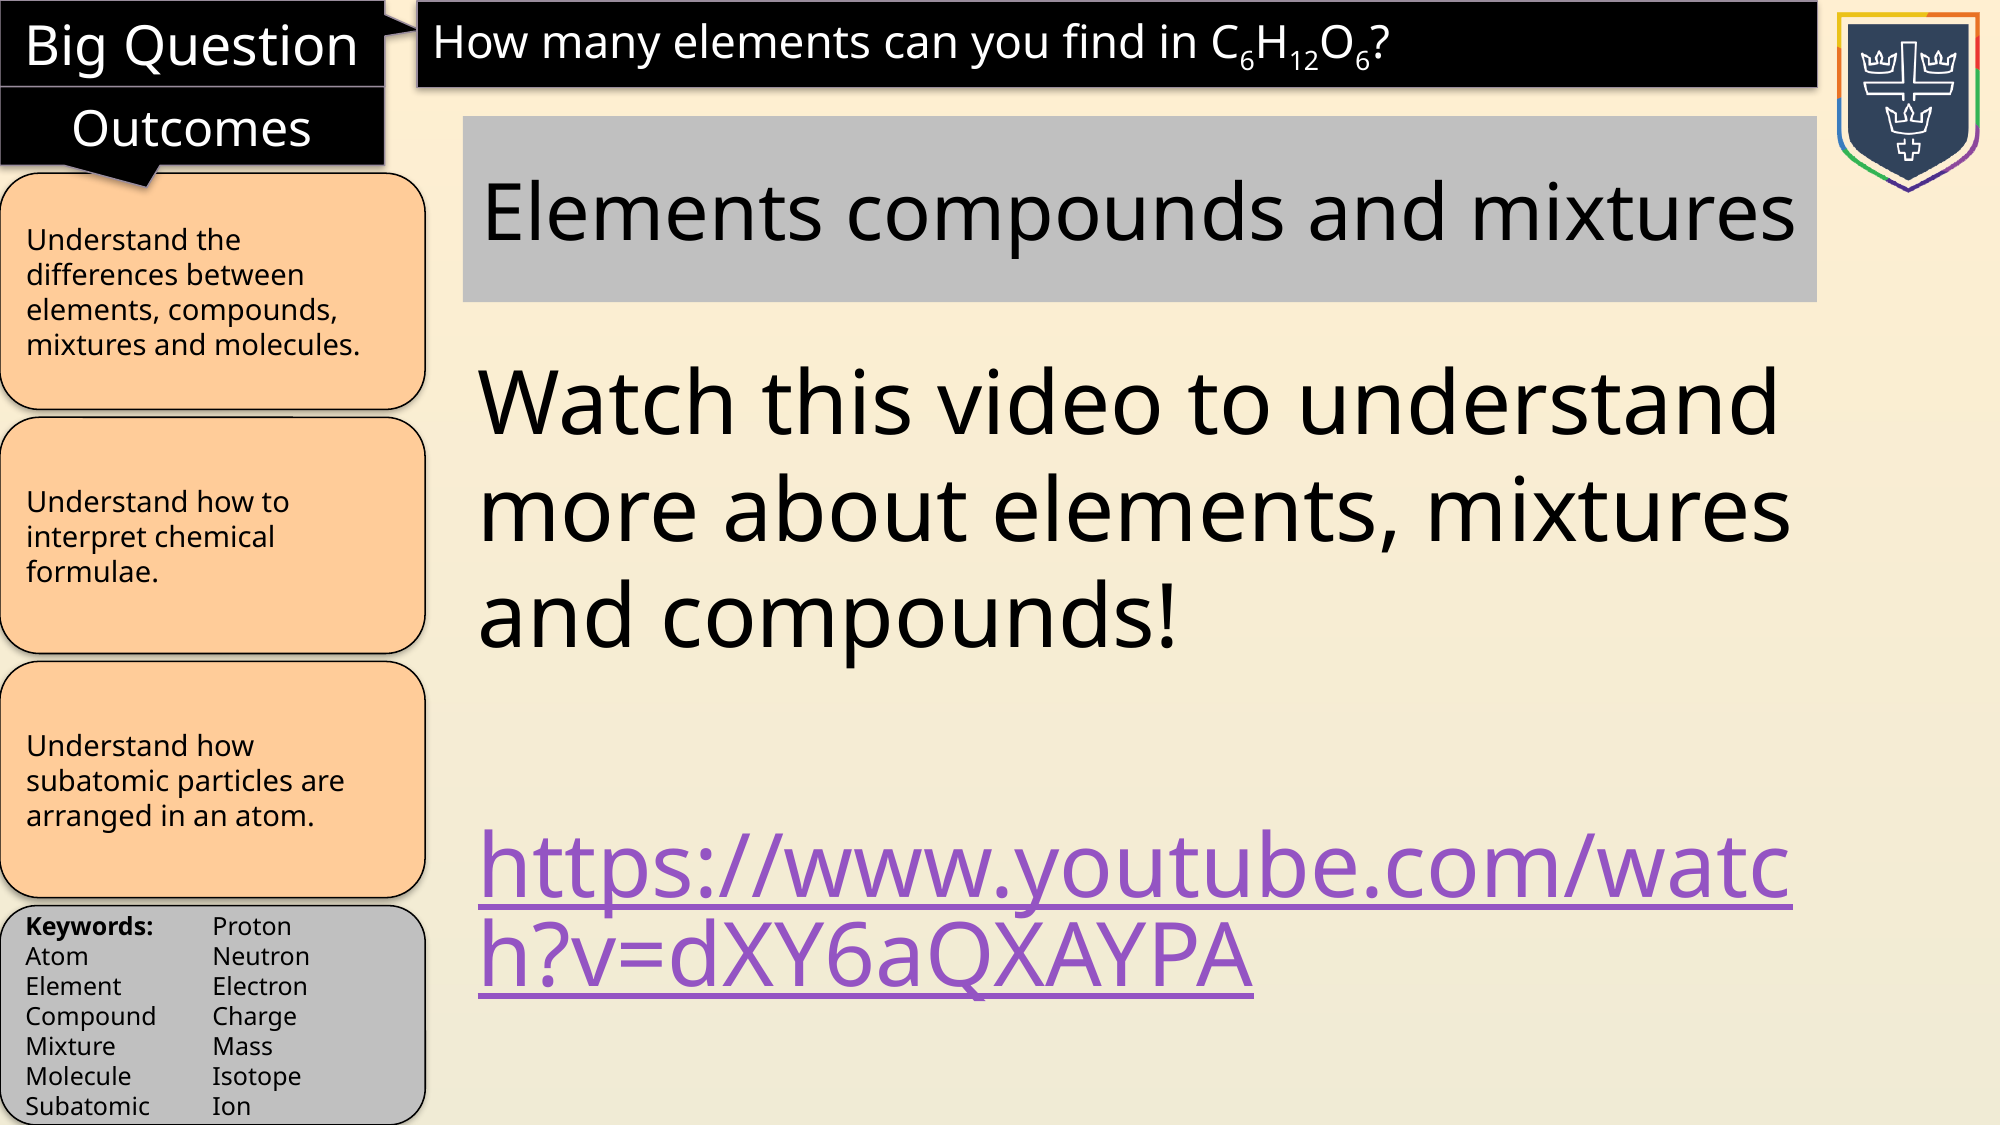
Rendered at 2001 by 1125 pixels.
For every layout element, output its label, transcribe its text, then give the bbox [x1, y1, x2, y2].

list Elements compounds and mixtures [462, 116, 1817, 303]
picture [1817, 11, 2000, 194]
list Watch this video to understand more about elements, mixtures and compounds! https://www.youtube.com/watch?v=dXY6aQXAYPA [462, 337, 1817, 1078]
